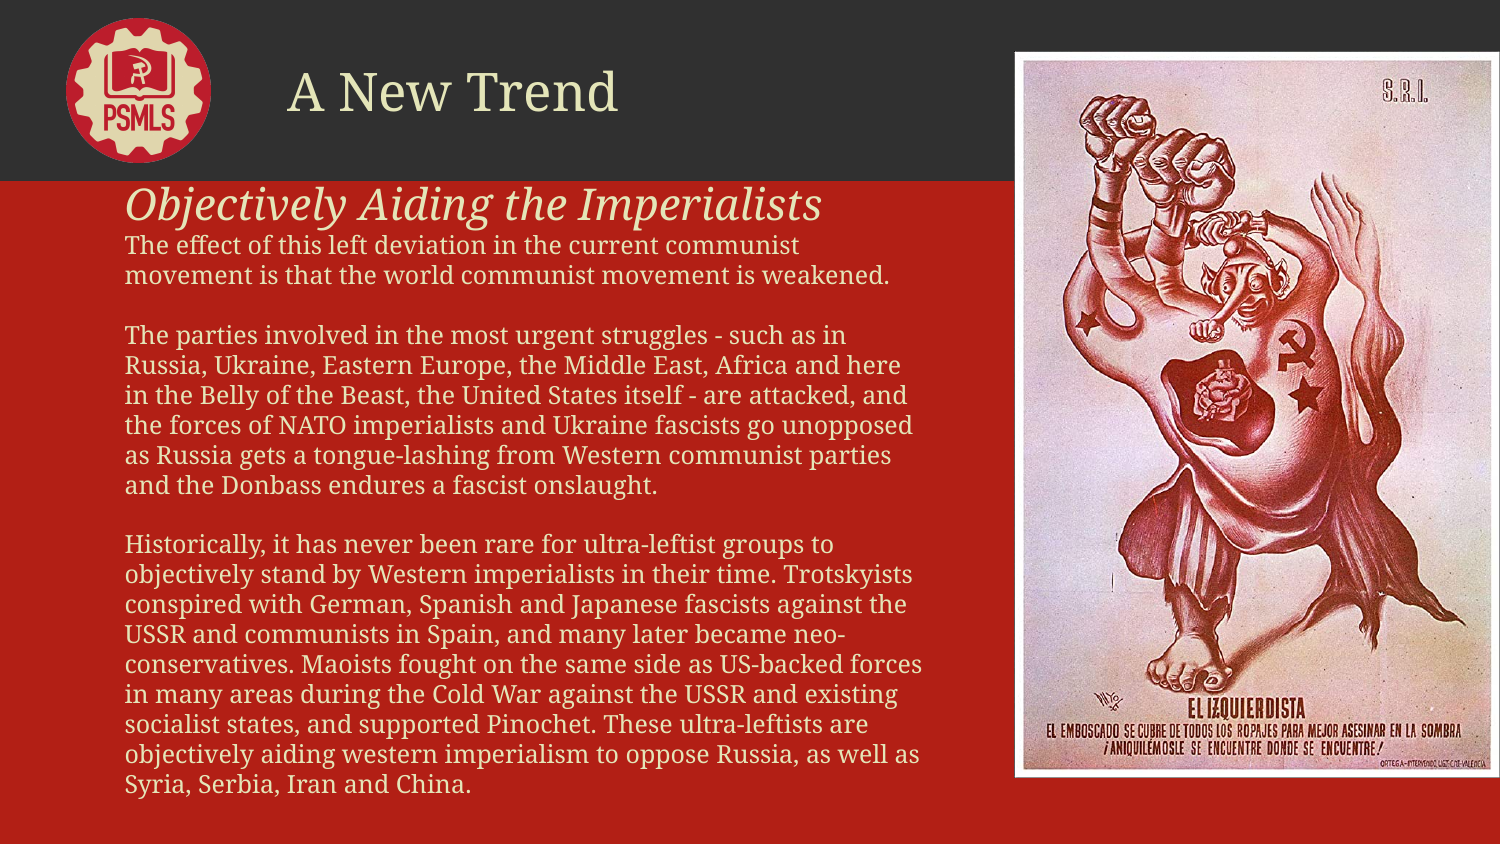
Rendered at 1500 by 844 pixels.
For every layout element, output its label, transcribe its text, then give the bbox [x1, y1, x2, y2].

text_box [0, 0, 1500, 181]
title A New Trend [272, 43, 1462, 138]
picture [66, 18, 211, 163]
picture [1014, 50, 1500, 778]
text_box Objectively Aiding the Imperialists The effect of this left deviation in the current communist movement is that the world communist movement is weakened. The parties involved in the most urgent struggles - such as in Russia, Ukraine, Eastern Europe, the Middle East, Africa and here in the Belly of the Beast, the United States itself - are attacked, and the forces of NATO imperialists and Ukraine fascists go unopposed as Russia gets a tongue-lashing from Western communist parties and the Donbass endures a fascist onslaught. Historically, it has never been rare for ultra-leftist groups to objectively stand by Western imperialists in their time. Trotskyists conspired with German, Spanish and Japanese fascists against the USSR and communists in Spain, and many later became neo-conservatives. Maoists fought on the same side as US-backed forces in many areas during the Cold War against the USSR and existing socialist states, and supported Pinochet. These ultra-leftists are objectively aiding western imperialism to oppose Russia, as well as Syria, Serbia, Iran and China. [109, 162, 947, 814]
